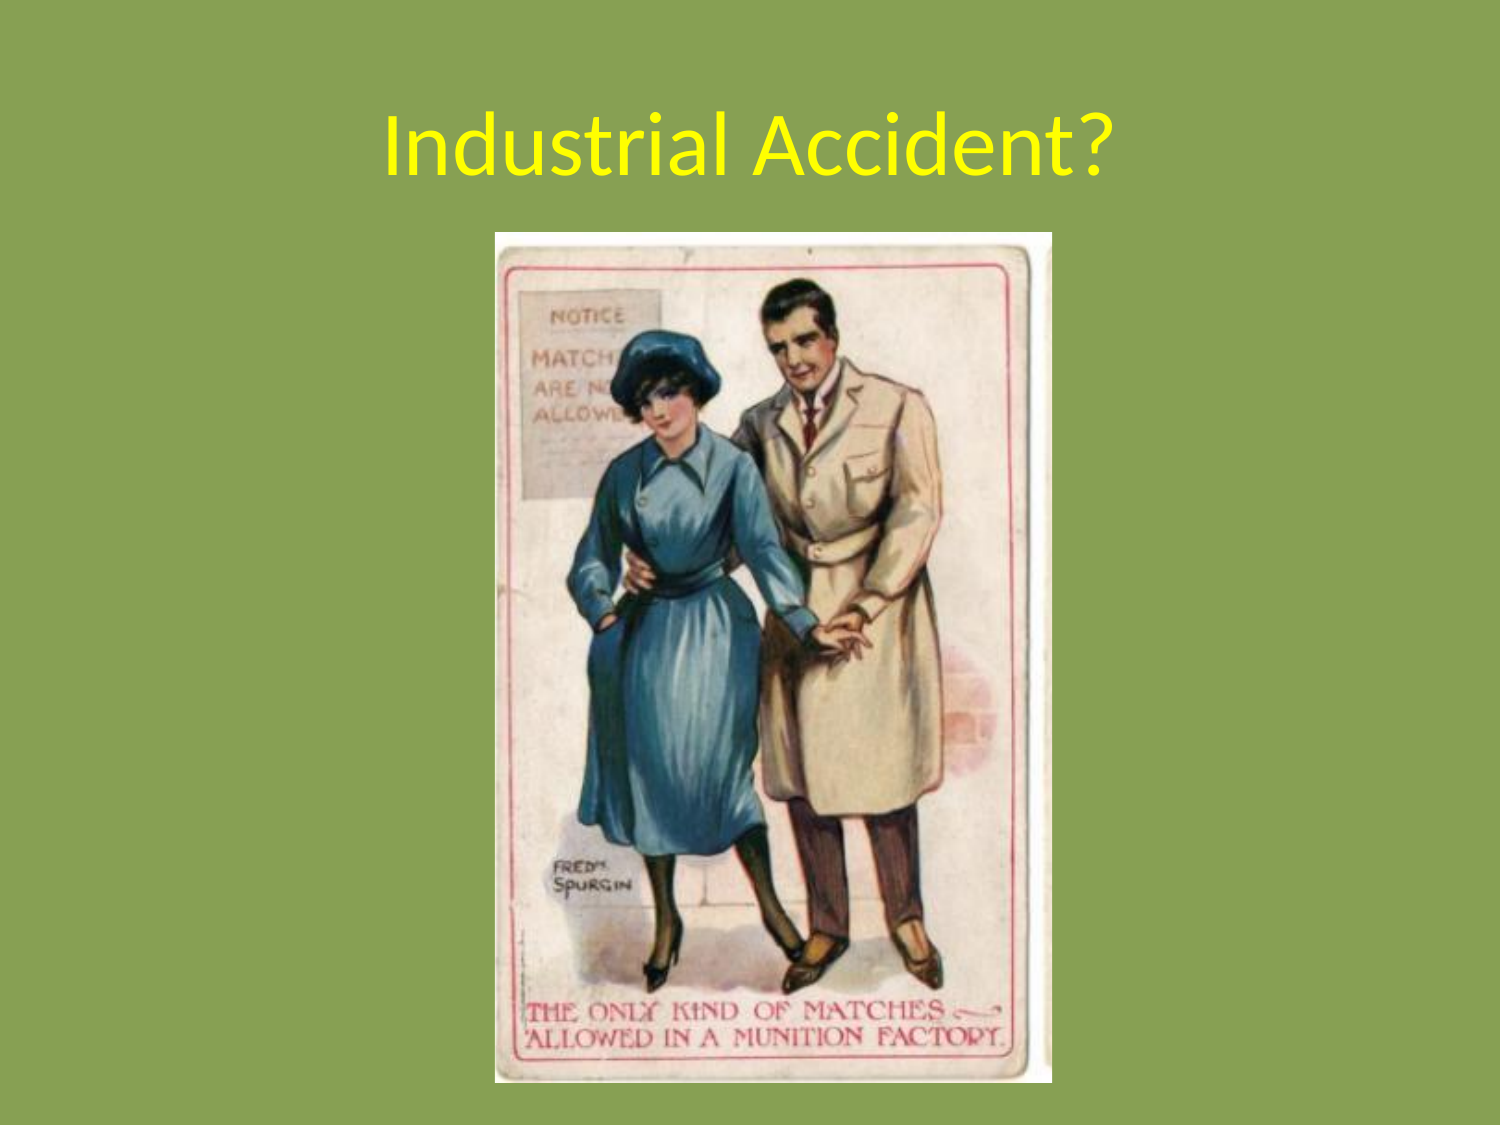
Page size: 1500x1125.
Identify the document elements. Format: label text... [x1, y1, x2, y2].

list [494, 232, 1053, 1084]
title Industrial Accident? [75, 45, 1425, 233]
